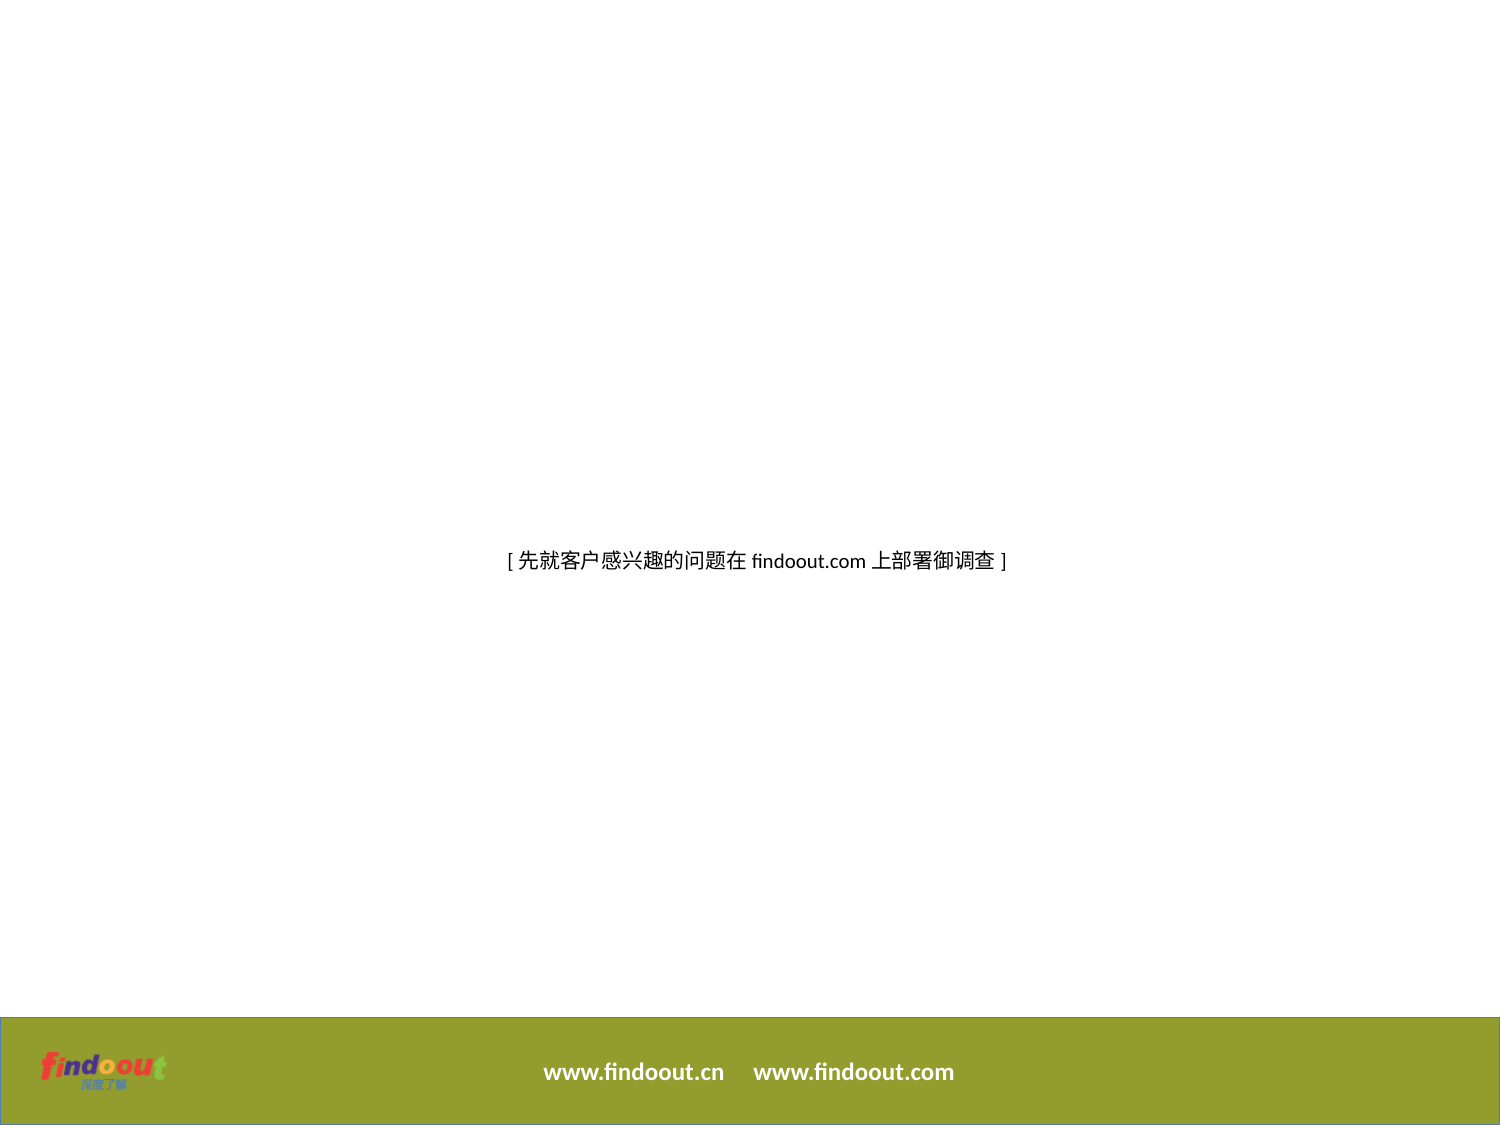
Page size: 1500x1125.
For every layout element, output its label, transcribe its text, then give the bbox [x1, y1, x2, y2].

title [先就客户感兴趣的问题在findoout.com上部署御调查] [119, 439, 1395, 681]
picture [41, 1049, 167, 1092]
